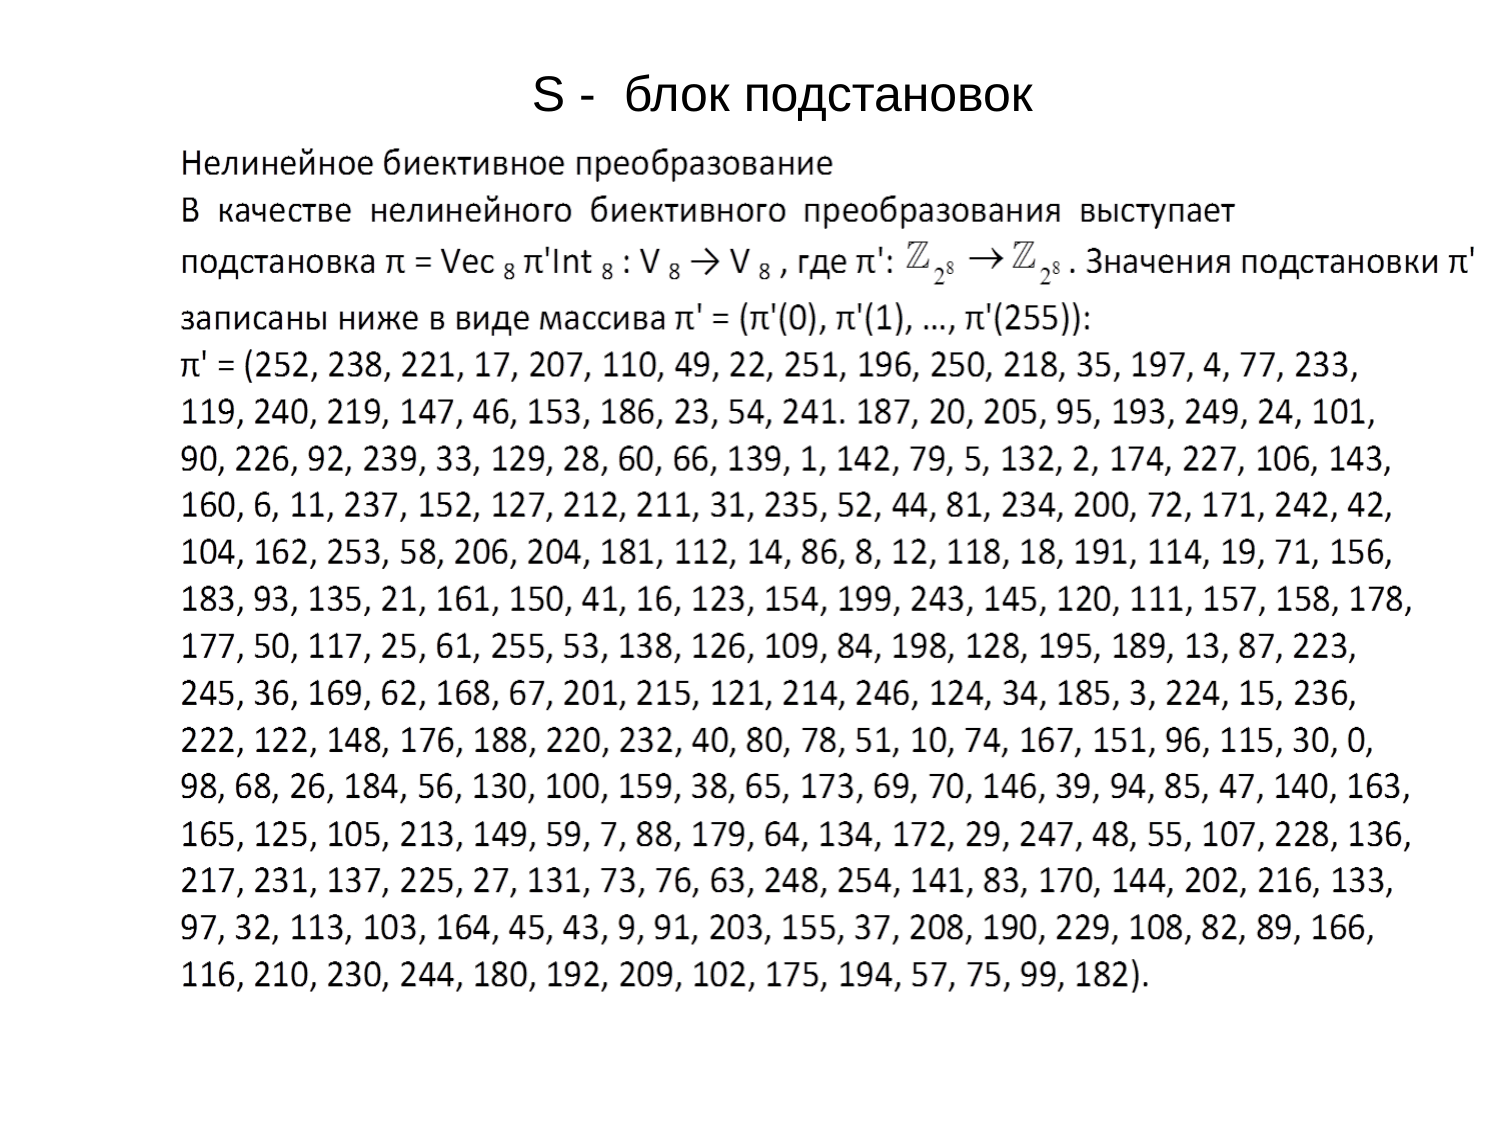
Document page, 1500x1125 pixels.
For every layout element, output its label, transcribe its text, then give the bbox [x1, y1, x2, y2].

title S - блок подстановок [64, 51, 1500, 131]
picture [179, 138, 1495, 1024]
